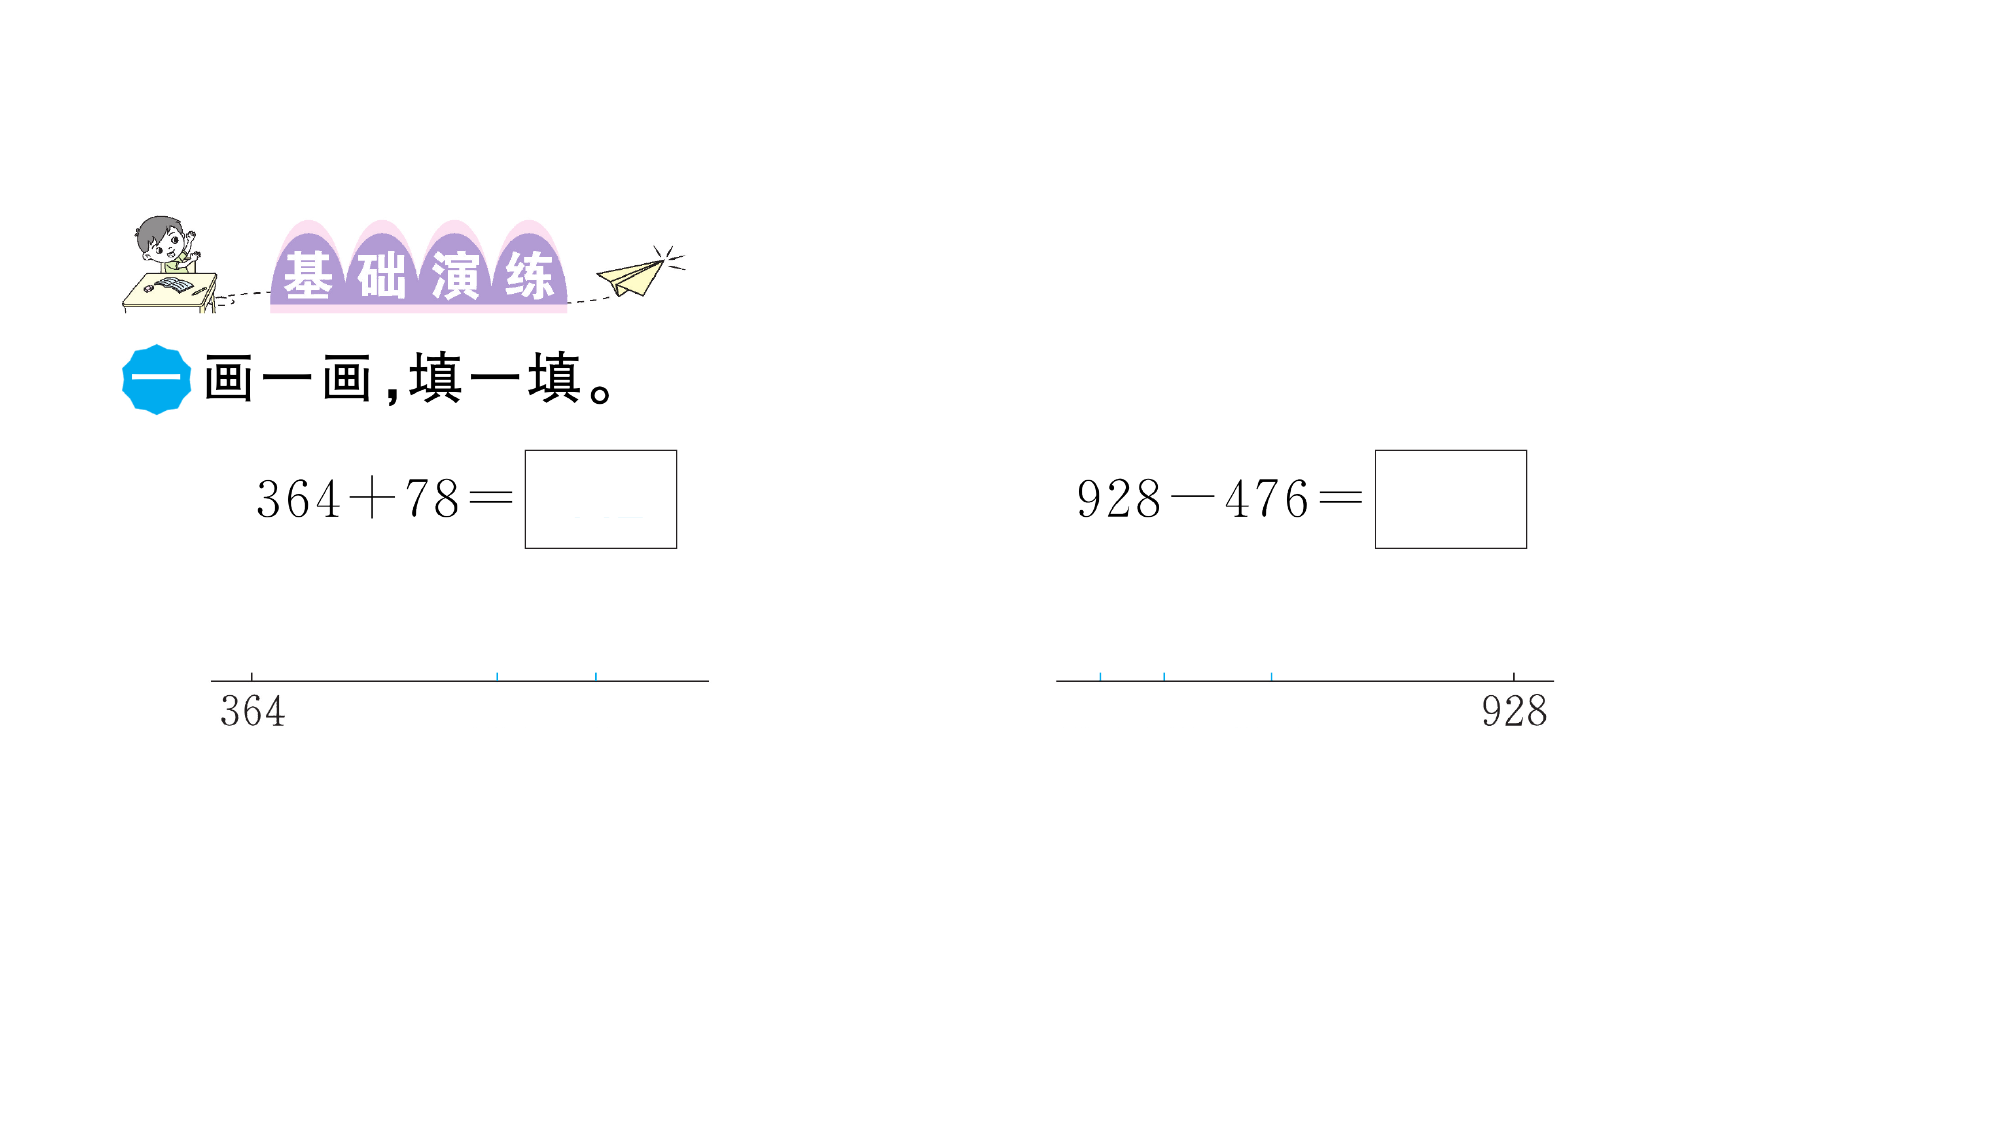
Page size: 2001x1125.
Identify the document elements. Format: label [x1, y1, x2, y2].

picture [118, 177, 2000, 756]
